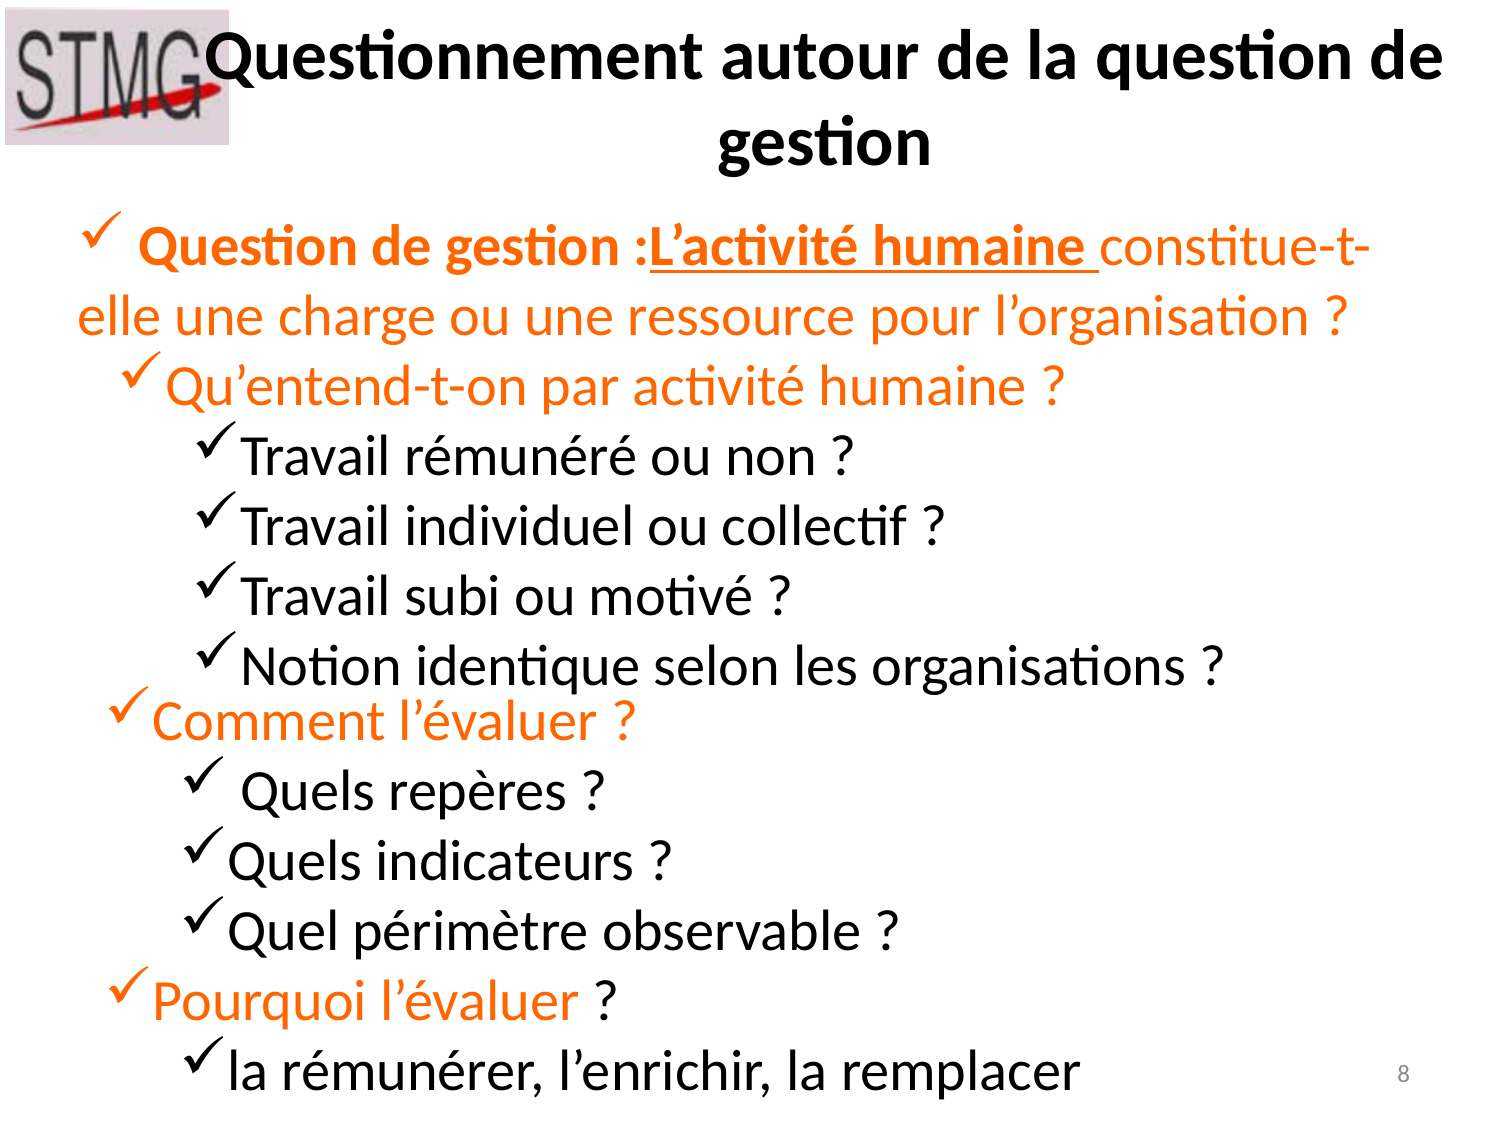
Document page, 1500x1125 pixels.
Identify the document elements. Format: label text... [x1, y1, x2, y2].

picture [5, 7, 150, 145]
title Questionnement autour de la question de gestion [150, 0, 1500, 188]
text_box Comment l’évaluer ? Quels repères ? Quels indicateurs ? Quel périmètre observable ? Pourquoi l’évaluer ? la rémunérer, l’enrichir, la remplacer [49, 674, 1338, 1125]
slide_number 8 [1338, 1042, 1425, 1103]
text_box Question de gestion :L’activité humaine constitue-t-elle une charge ou une ressource pour l’organisation ? Qu’entend-t-on par activité humaine ? Travail rémunéré ou non ? Travail individuel ou collectif ? Travail subi ou motivé ? Notion identique selon les organisations ? [62, 200, 1463, 705]
